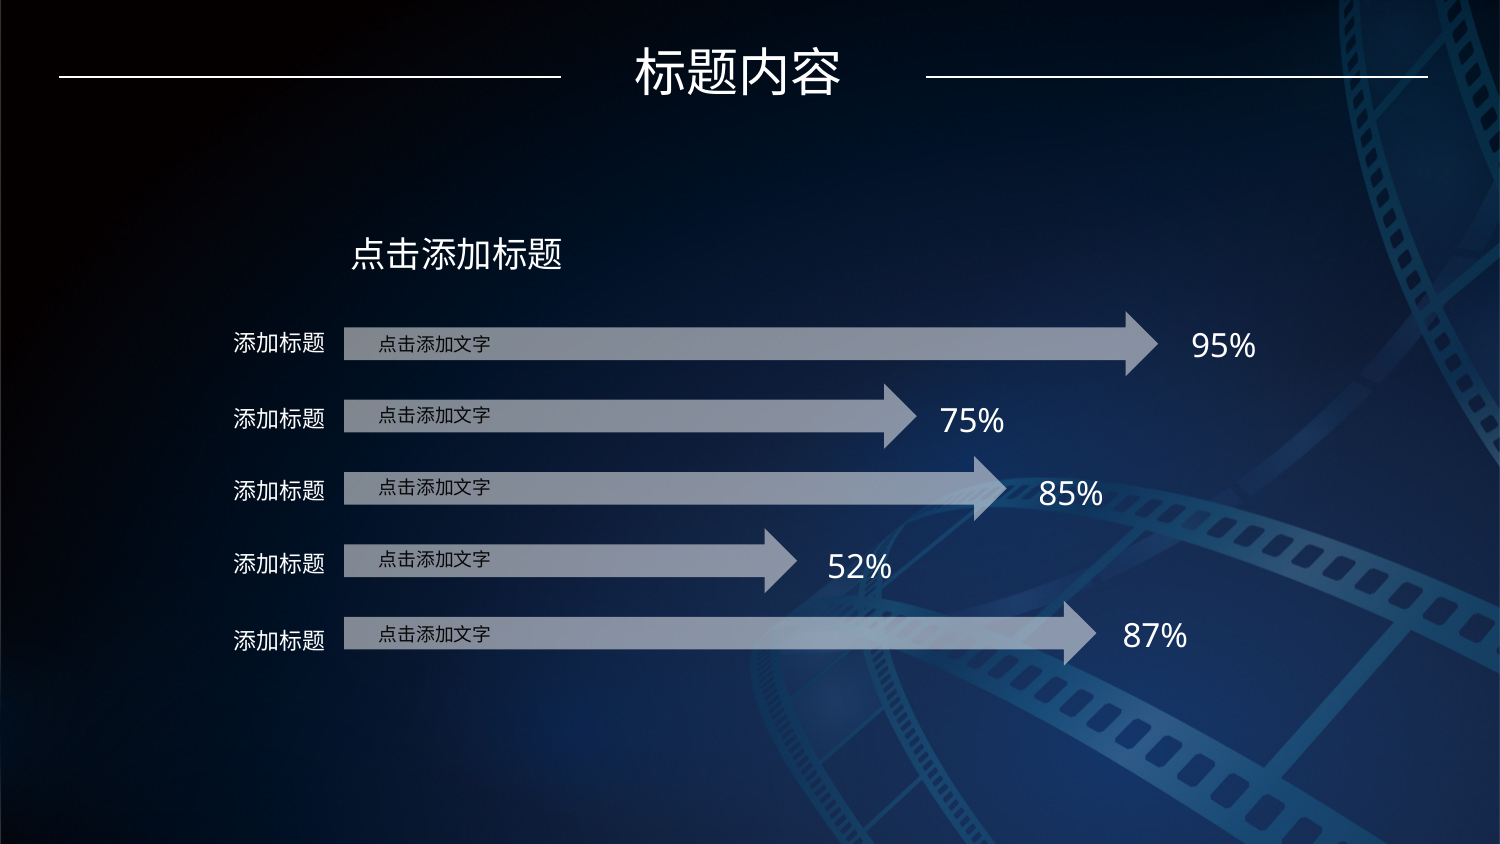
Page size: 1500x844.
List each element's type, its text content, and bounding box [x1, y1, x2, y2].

text_box 点击添加标题 [337, 225, 576, 281]
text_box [218, 383, 1023, 449]
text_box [218, 527, 911, 594]
picture [0, 0, 1500, 844]
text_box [218, 455, 1122, 522]
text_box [218, 600, 1225, 666]
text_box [218, 310, 1275, 377]
text_box 标题内容 [608, 32, 868, 110]
